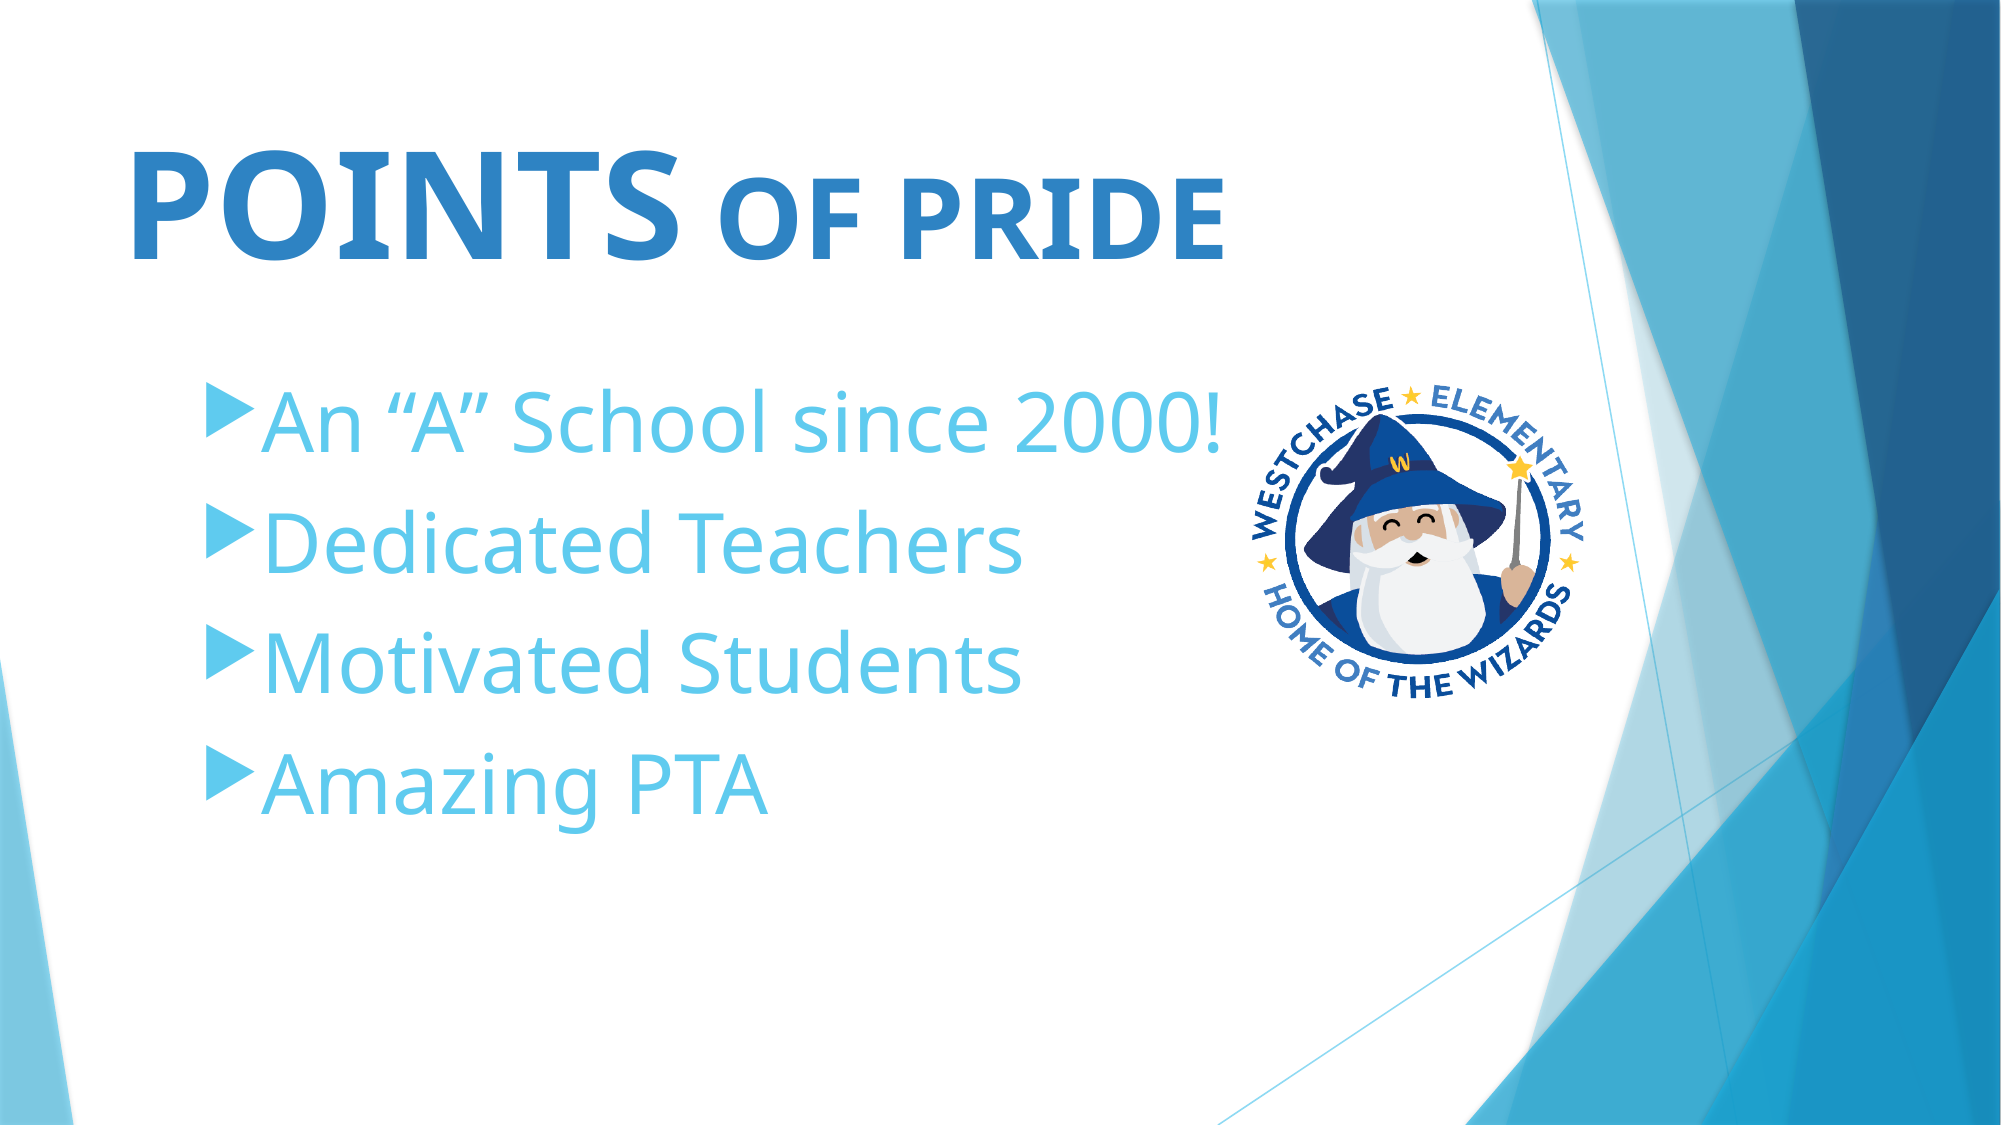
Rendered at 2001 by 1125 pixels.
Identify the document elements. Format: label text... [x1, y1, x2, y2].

list An “A” School since 2000! Dedicated Teachers Motivated Students Amazing PTA [184, 361, 1684, 1047]
text_box Points of Pride [90, 101, 1261, 297]
picture [1235, 372, 1603, 710]
